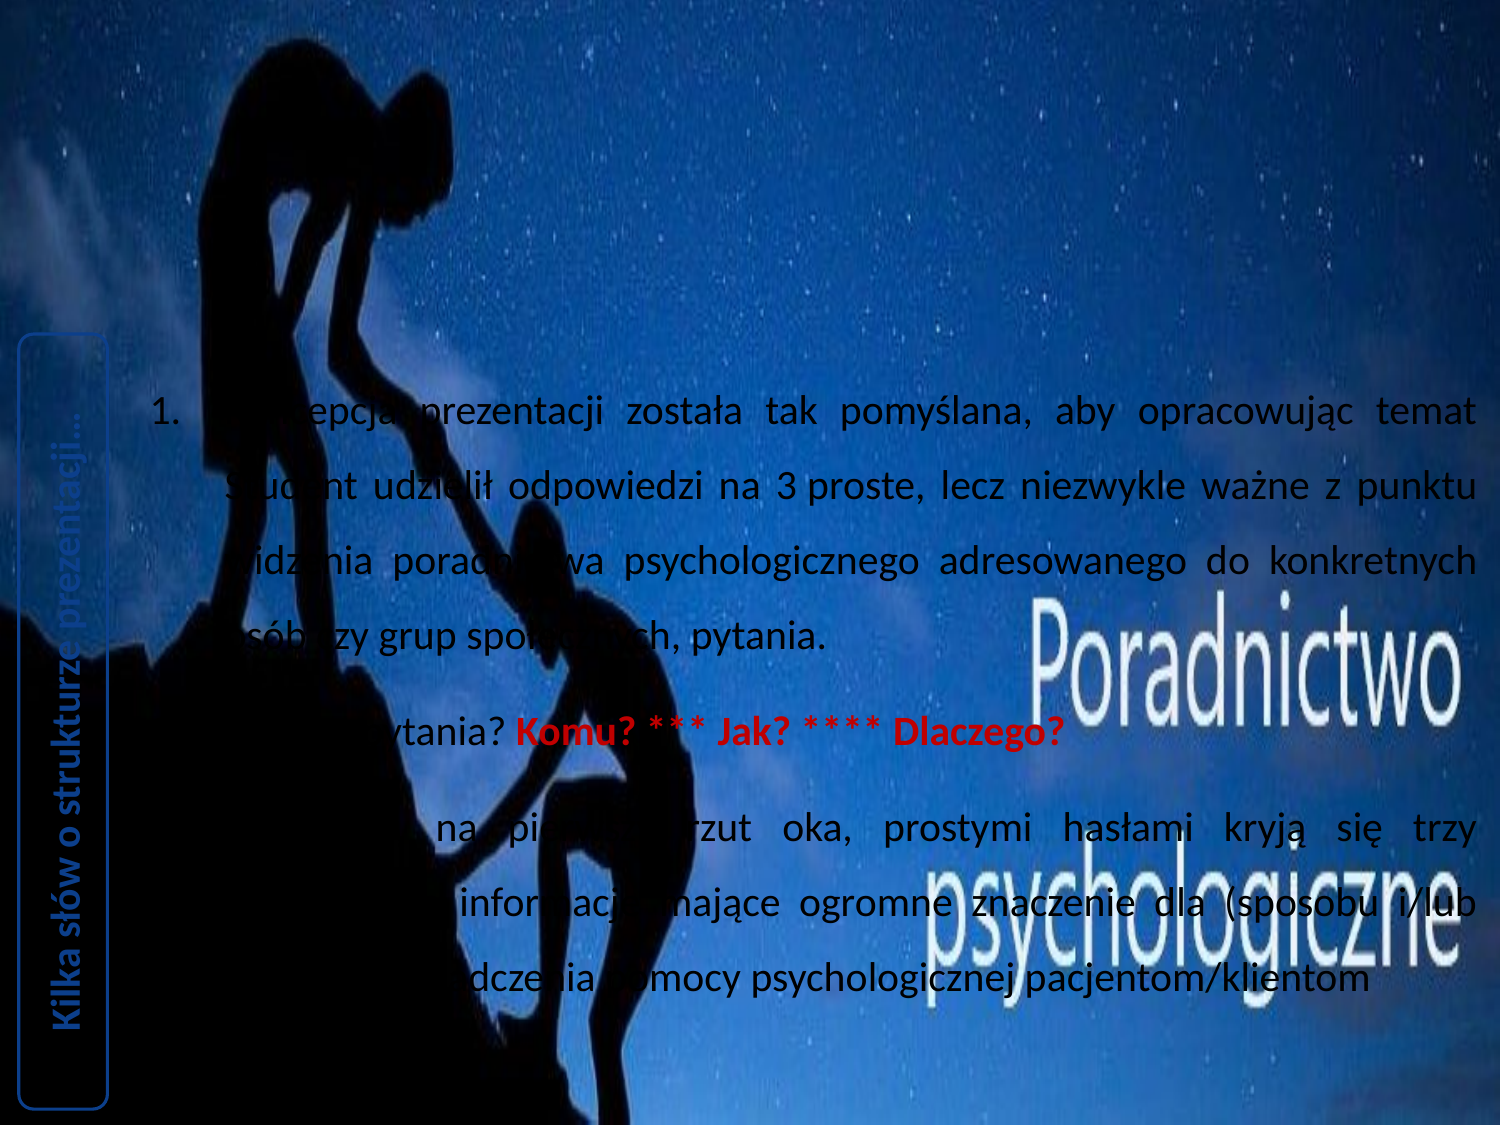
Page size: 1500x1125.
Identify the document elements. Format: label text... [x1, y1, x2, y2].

list Koncepcja prezentacji została tak pomyślana, aby opracowując temat Student udzielił odpowiedzi na 3 proste, lecz niezwykle ważne z punktu widzenia poradnictwa psychologicznego adresowanego do konkretnych osób czy grup społecznych, pytania. Jakie to pytania? Komu? *** Jak? **** Dlaczego? Pod tymi, na pierwszy rzut oka, prostymi hasłami kryją się trzy podstawowe informacje mające ogromne znaczenie dla (sposobu i/lub specyfiki) świadczenia pomocy psychologicznej pacjentom/klientom [134, 350, 1493, 1125]
picture [0, 0, 1500, 1125]
text_box Kilka słów o strukturze prezentacji… [17, 332, 109, 1111]
